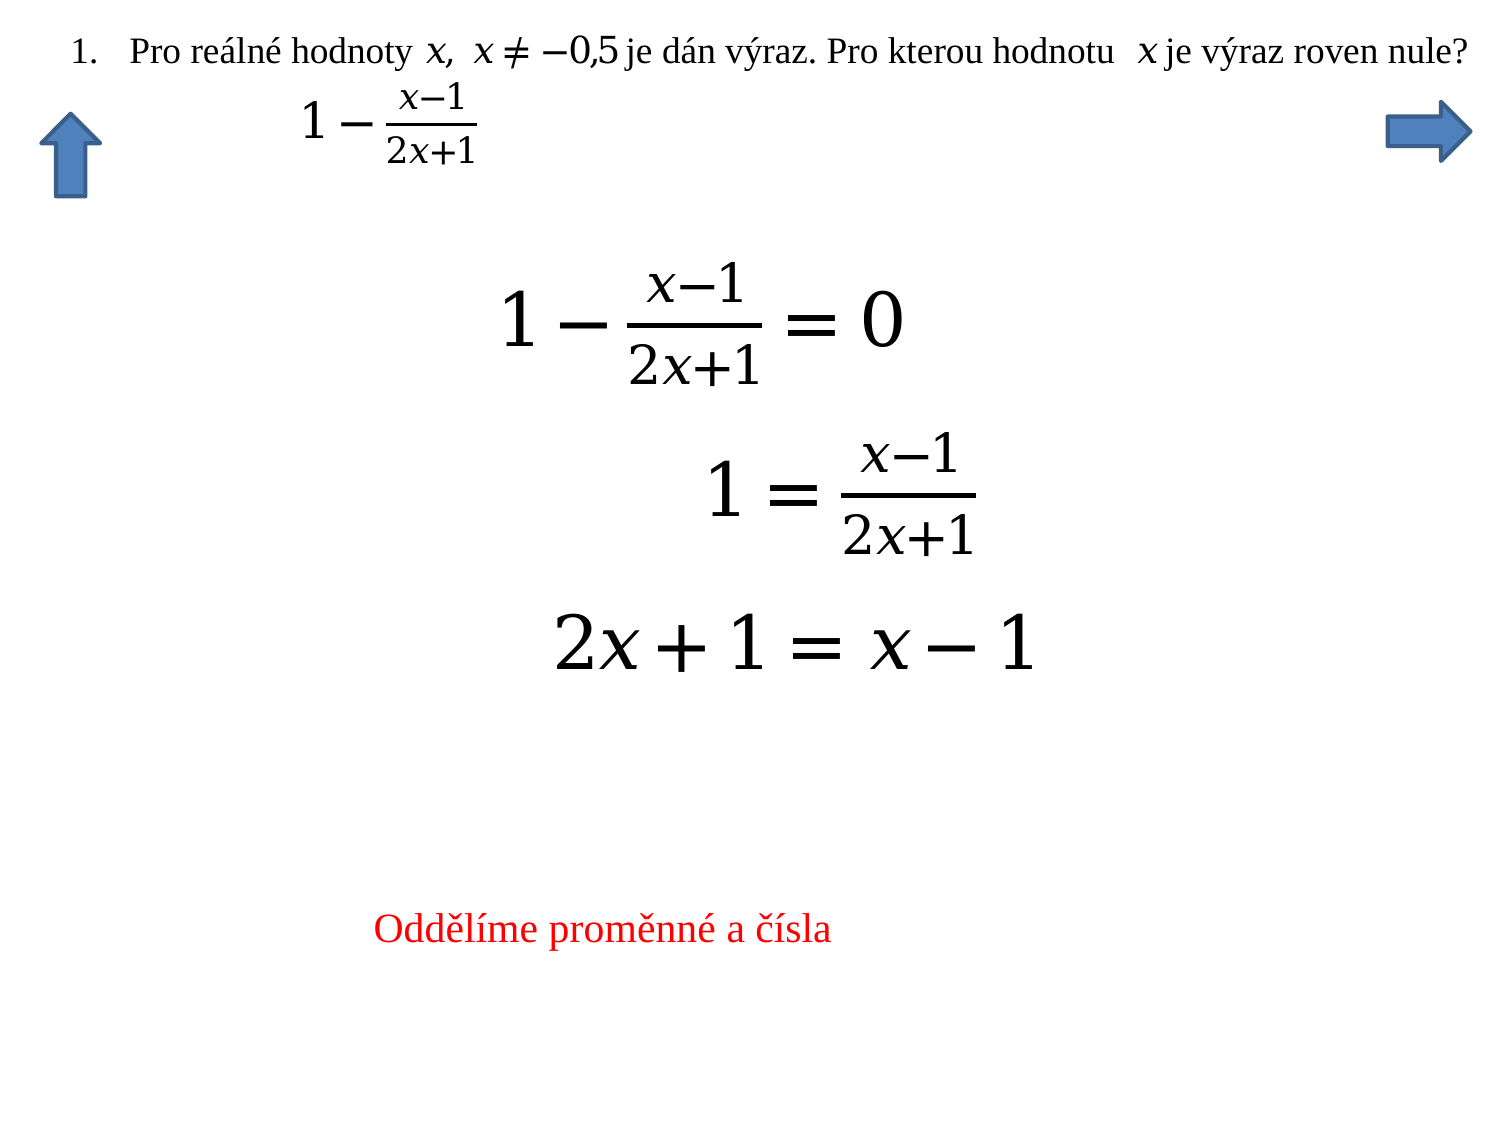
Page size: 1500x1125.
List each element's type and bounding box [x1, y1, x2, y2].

text_box [55, 28, 1480, 1102]
text_box [39, 131, 50, 146]
